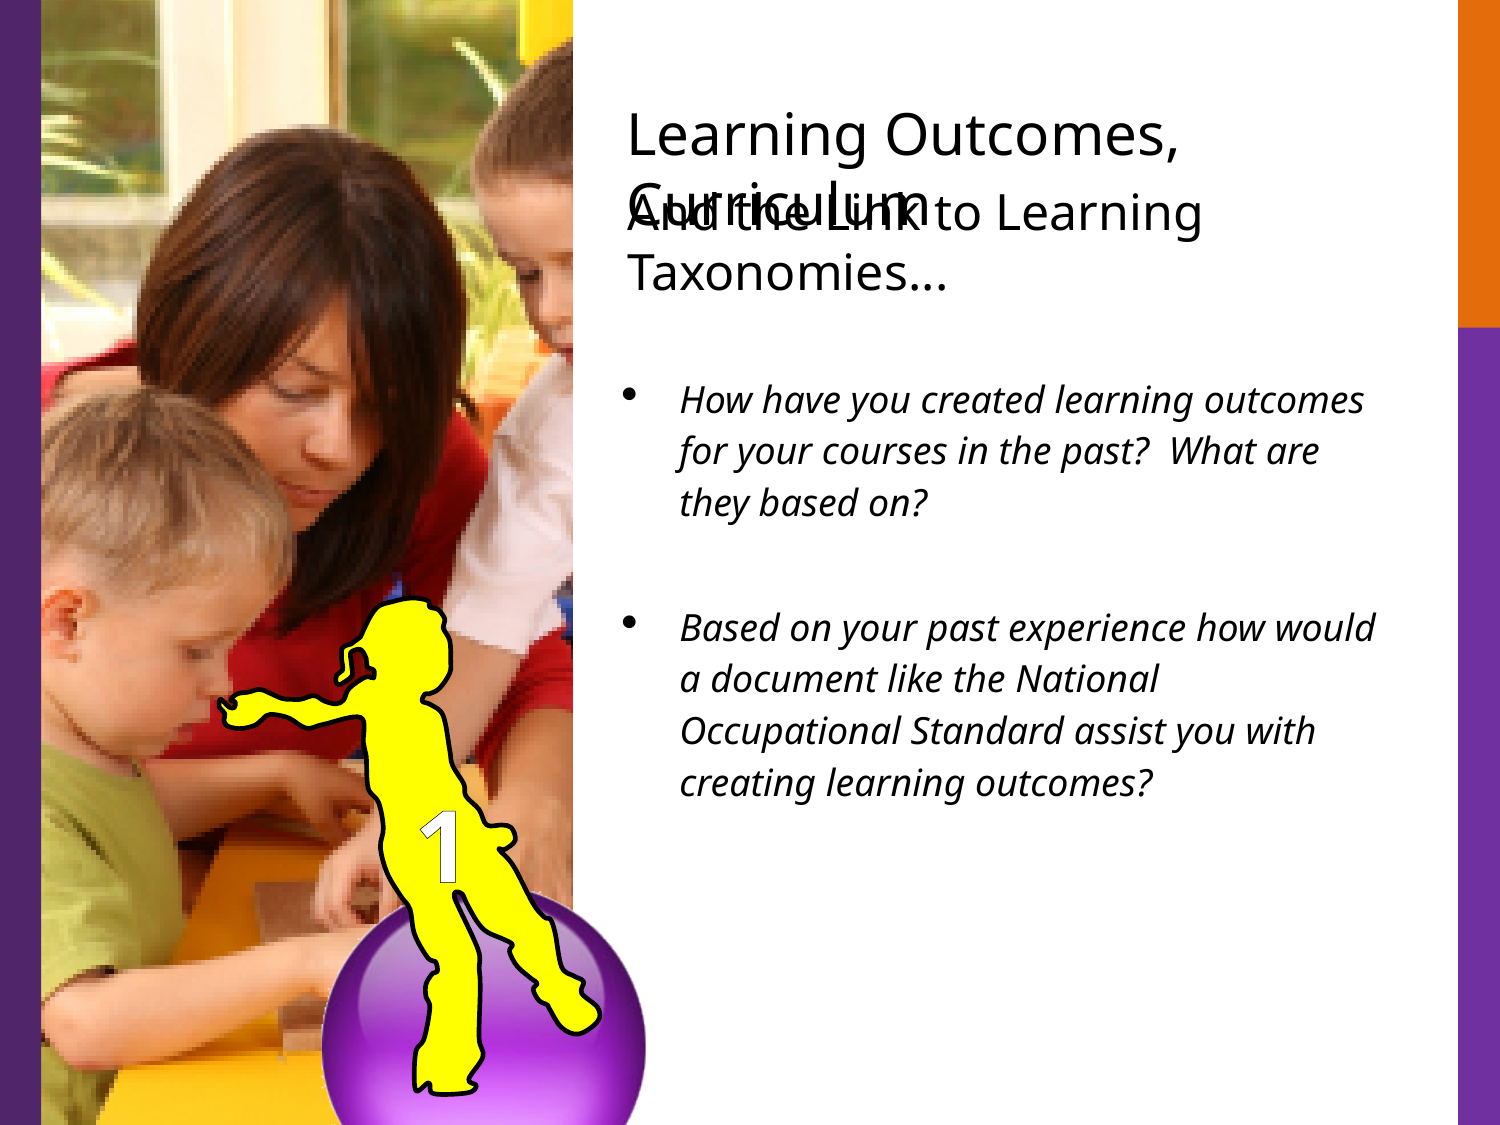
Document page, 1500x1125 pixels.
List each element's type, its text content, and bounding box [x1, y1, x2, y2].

text_box How have you created learning outcomes for your courses in the past? What are they based on? Based on your past experience how would a document like the National Occupational Standard assist you with creating learning outcomes? [608, 361, 1400, 877]
text_box [1456, 326, 1500, 1125]
text_box [1456, 0, 1500, 326]
text_box And the Link to Learning Taxonomies... [612, 172, 1456, 308]
picture [0, 0, 723, 1125]
text_box Learning Outcomes, Curriculum [611, 89, 1437, 245]
